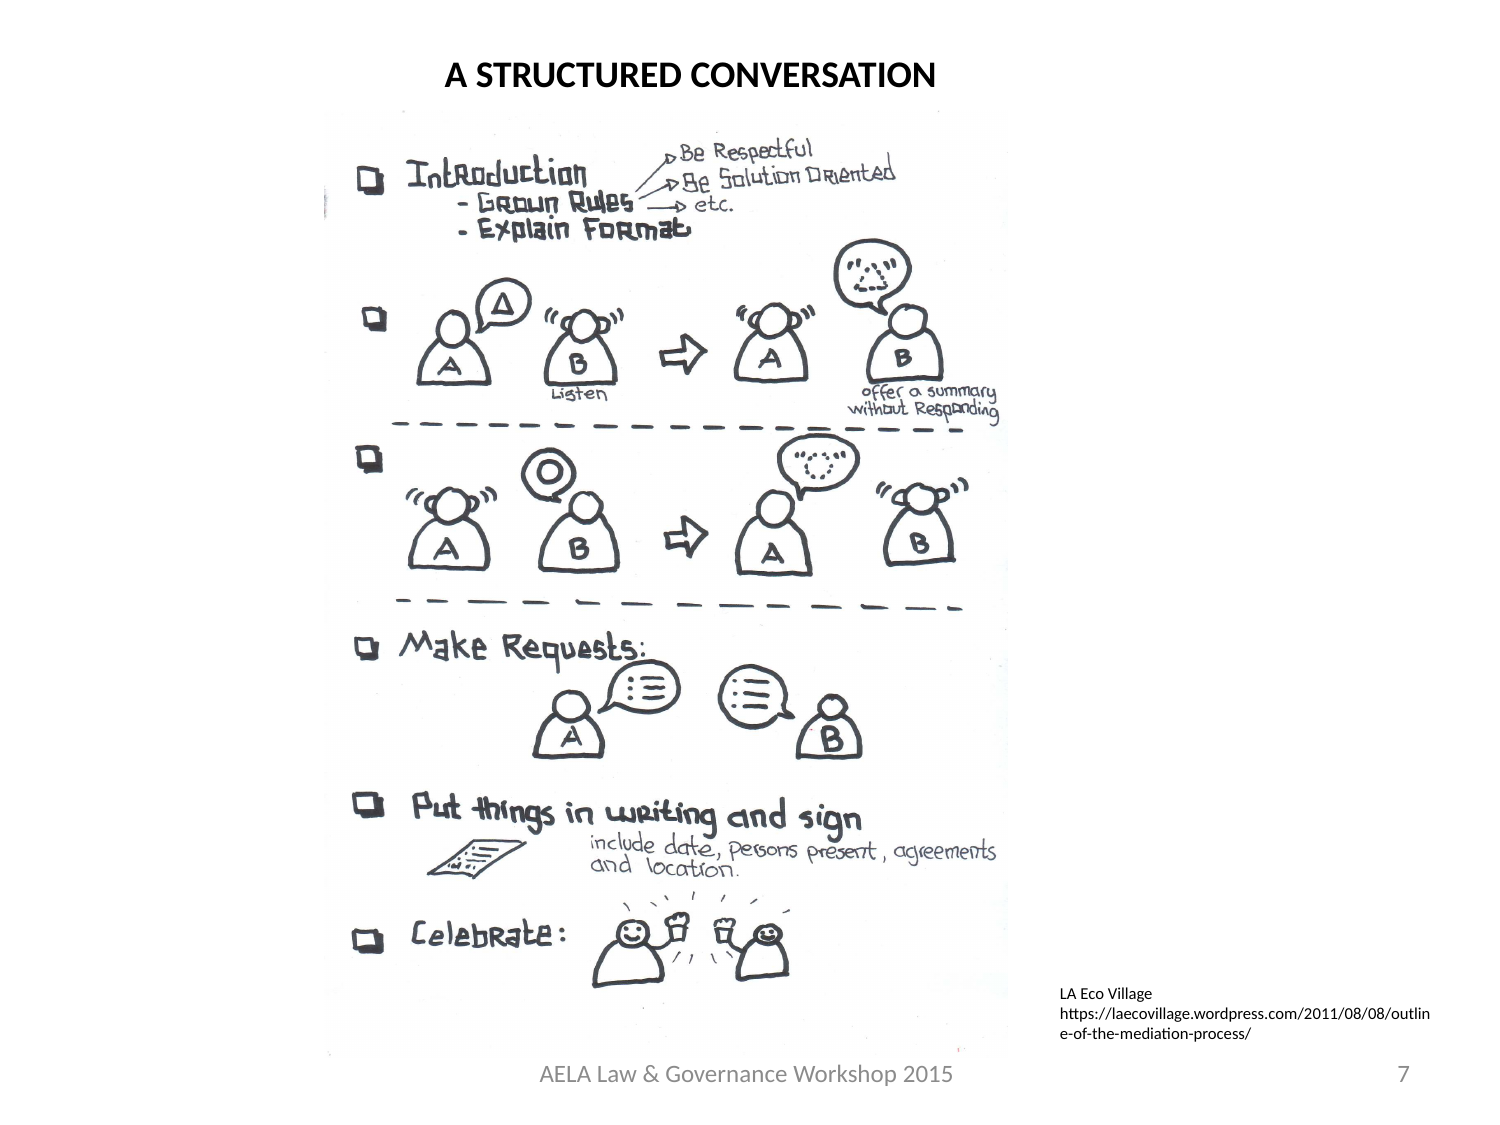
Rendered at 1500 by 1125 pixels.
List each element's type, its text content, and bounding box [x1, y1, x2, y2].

text_box A STRUCTURED CONVERSATION [194, 42, 1187, 103]
text_box LA Eco Village https://laecovillage.wordpress.com/2011/08/08/outline-of-the-mediation-process/ [1045, 975, 1447, 1051]
footer AELA Law & Governance Workshop 2015 [512, 1067, 988, 1103]
slide_number 7 [1074, 1051, 1425, 1103]
picture [324, 110, 1008, 1059]
